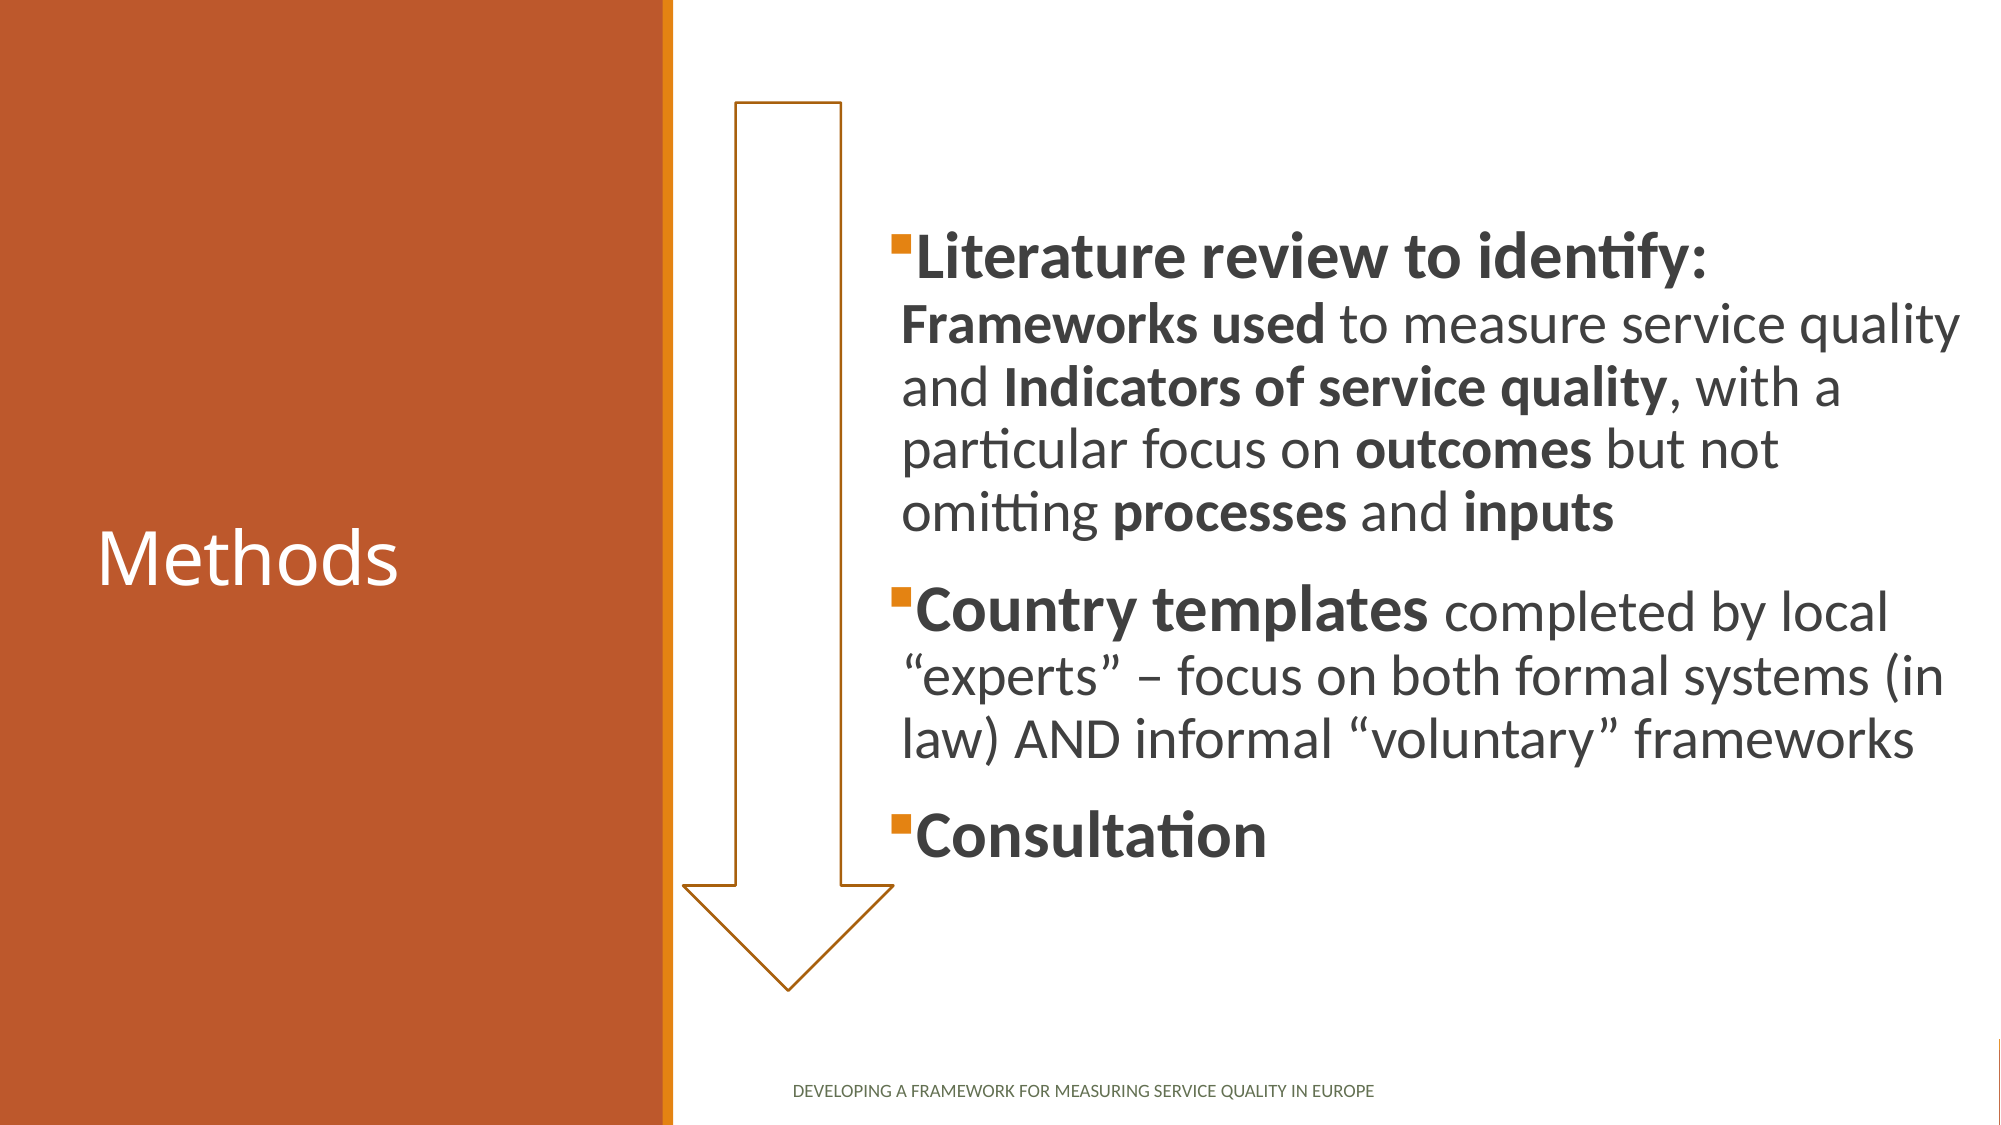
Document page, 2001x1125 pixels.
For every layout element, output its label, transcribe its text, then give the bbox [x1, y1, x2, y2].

list Literature review to identify: Frameworks used to measure service quality and Indicators of service quality, with a particular focus on outcomes but not omitting processes and inputs Country templates completed by local “experts” – focus on both formal systems (in law) AND informal “voluntary” frameworks Consultation [886, 102, 1964, 991]
text_box [0, 0, 661, 1125]
title Methods [80, 99, 587, 1026]
text_box [681, 296, 895, 992]
text_box [661, 0, 674, 282]
footer Developing a Framework for Measuring Service Quality in Europe [777, 1059, 1616, 1120]
text_box [661, 296, 674, 1125]
text_box [674, 0, 2000, 1125]
text_box [734, 101, 843, 282]
